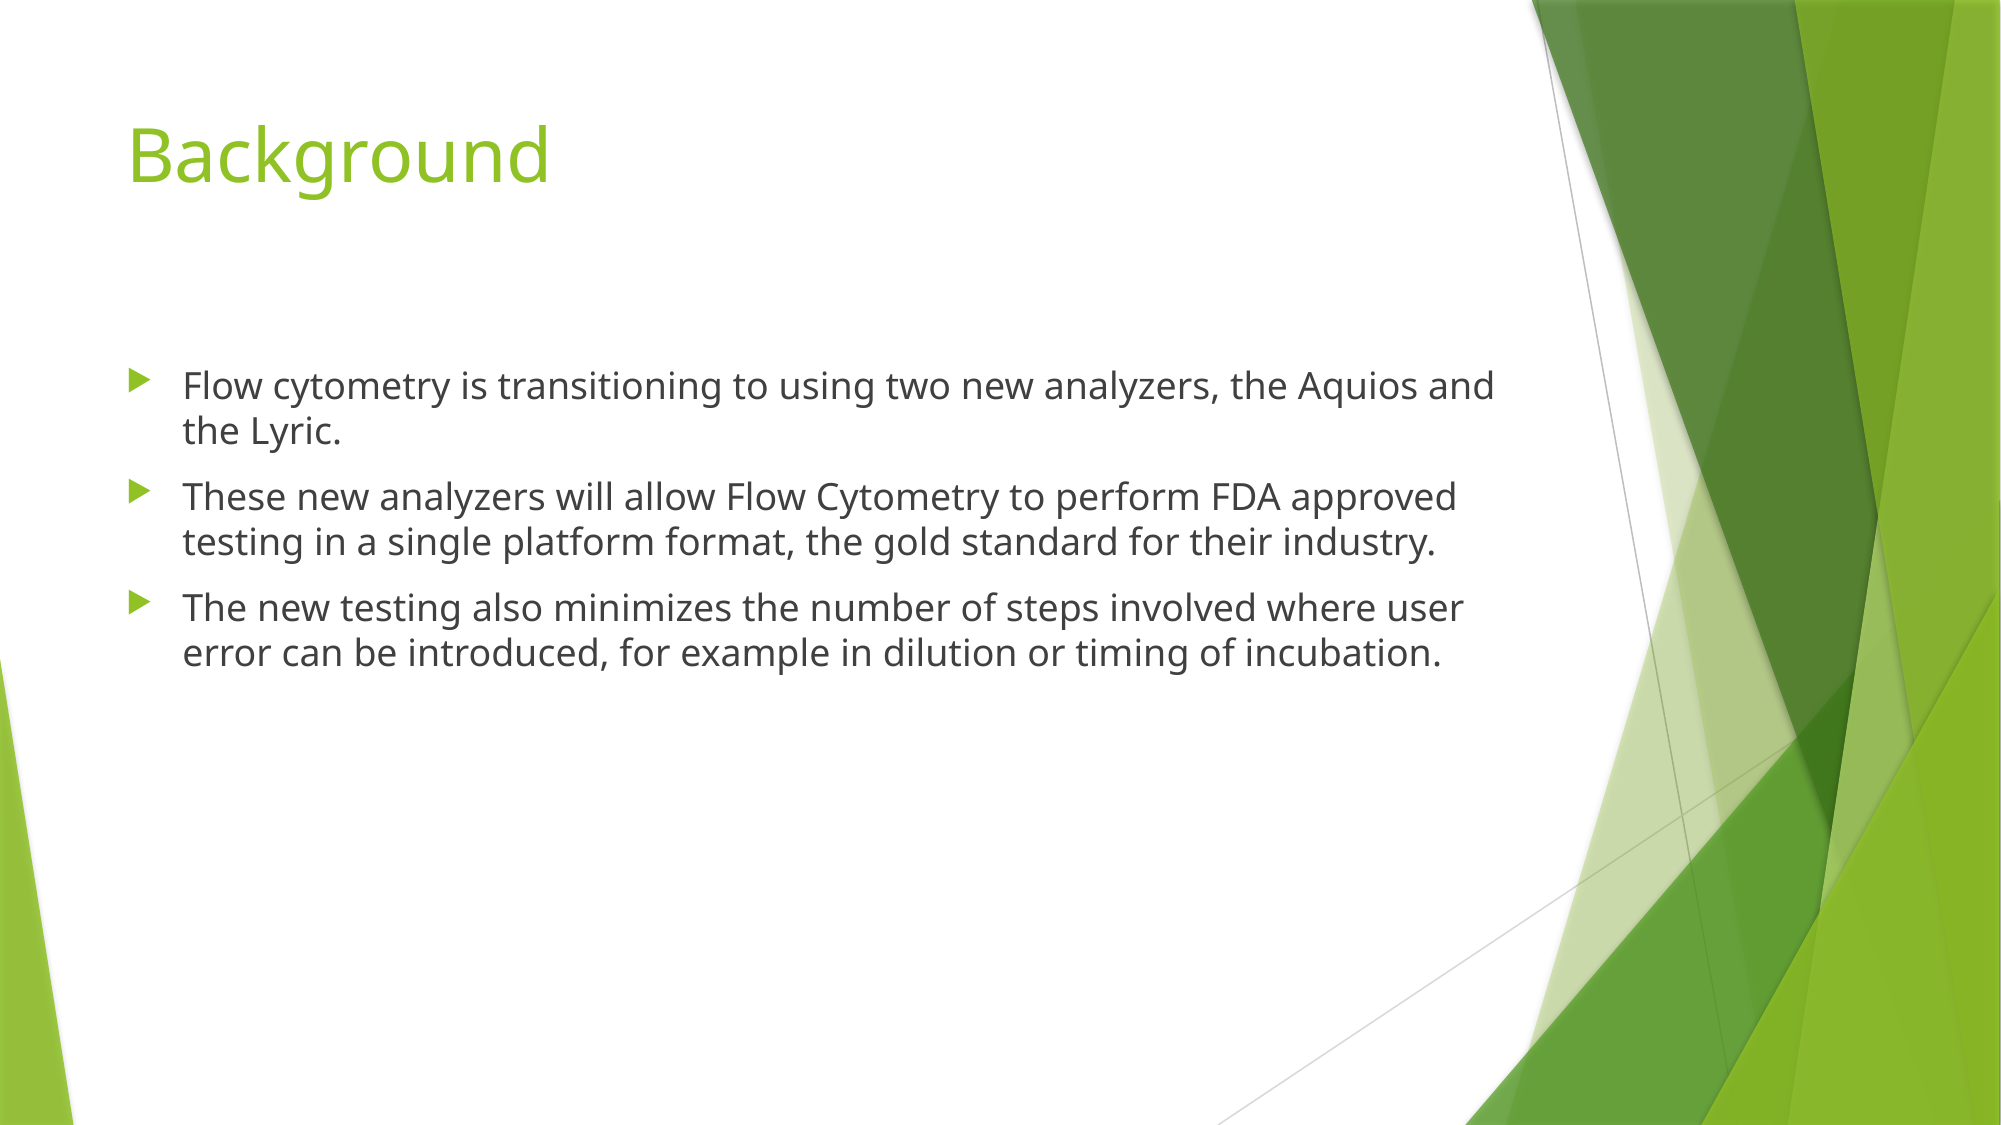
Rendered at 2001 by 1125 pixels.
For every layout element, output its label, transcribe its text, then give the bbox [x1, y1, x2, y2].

list Flow cytometry is transitioning to using two new analyzers, the Aquios and the Lyric. These new analyzers will allow Flow Cytometry to perform FDA approved testing in a single platform format, the gold standard for their industry. The new testing also minimizes the number of steps involved where user error can be introduced, for example in dilution or timing of incubation. [111, 354, 1522, 992]
title Background [111, 99, 1522, 317]
